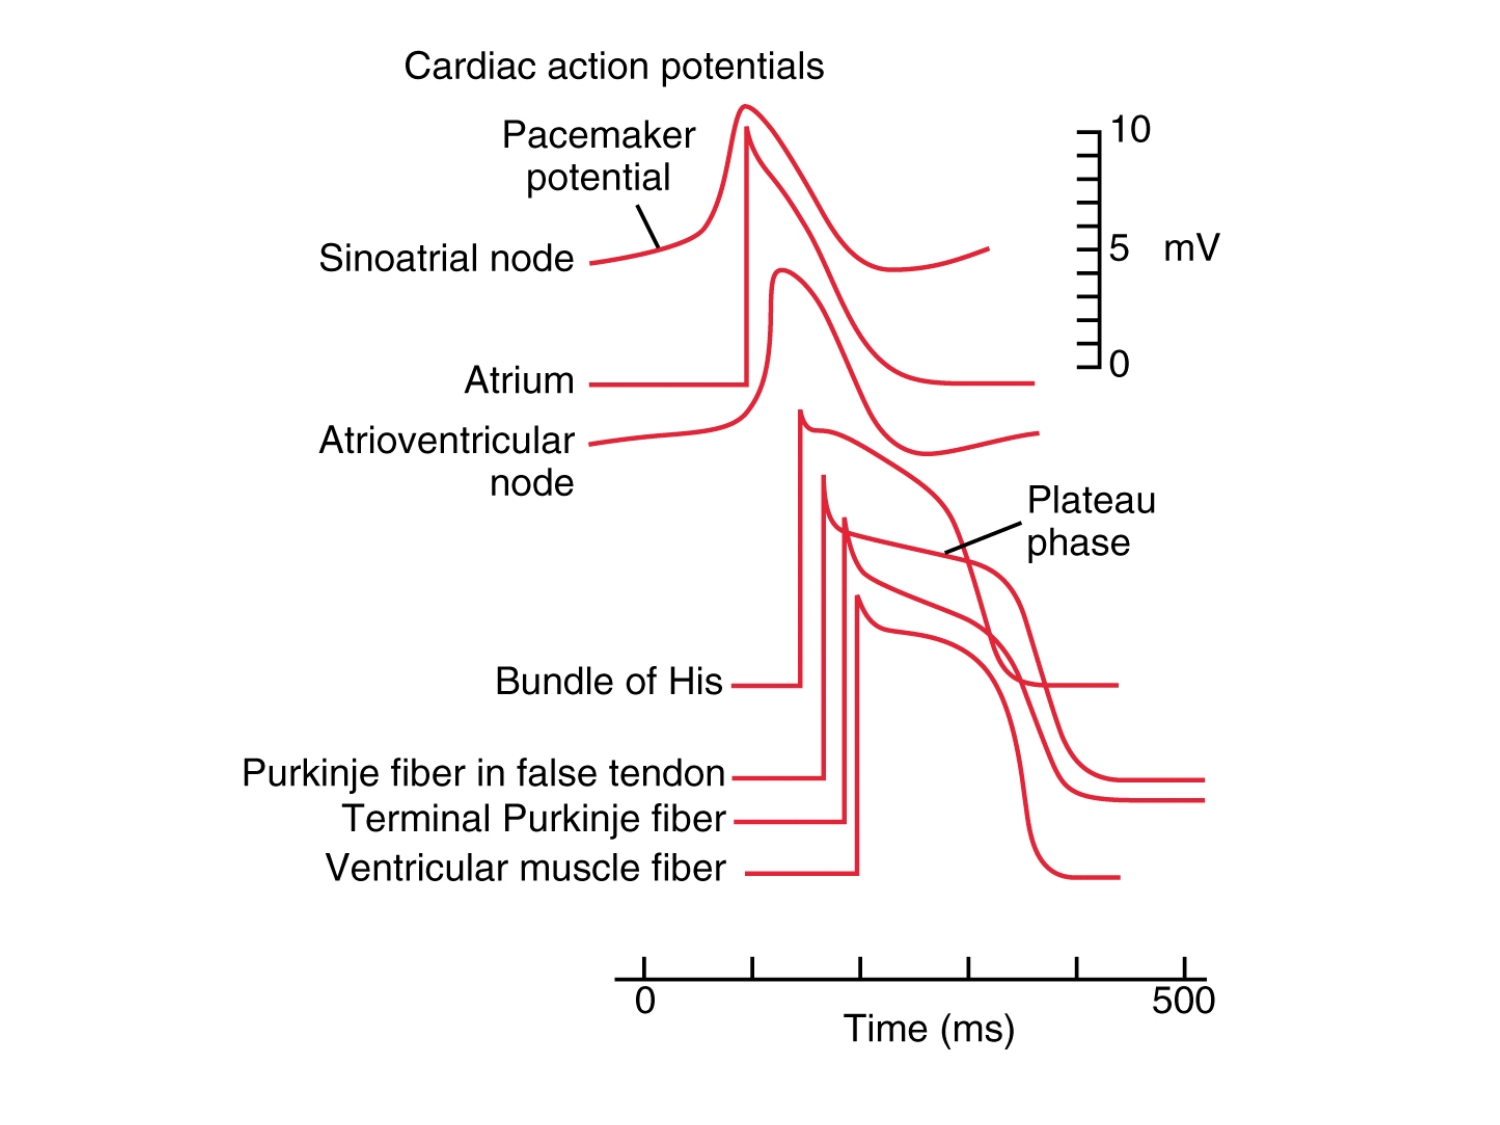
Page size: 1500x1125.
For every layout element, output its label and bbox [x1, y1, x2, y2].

picture [224, 24, 1239, 1063]
